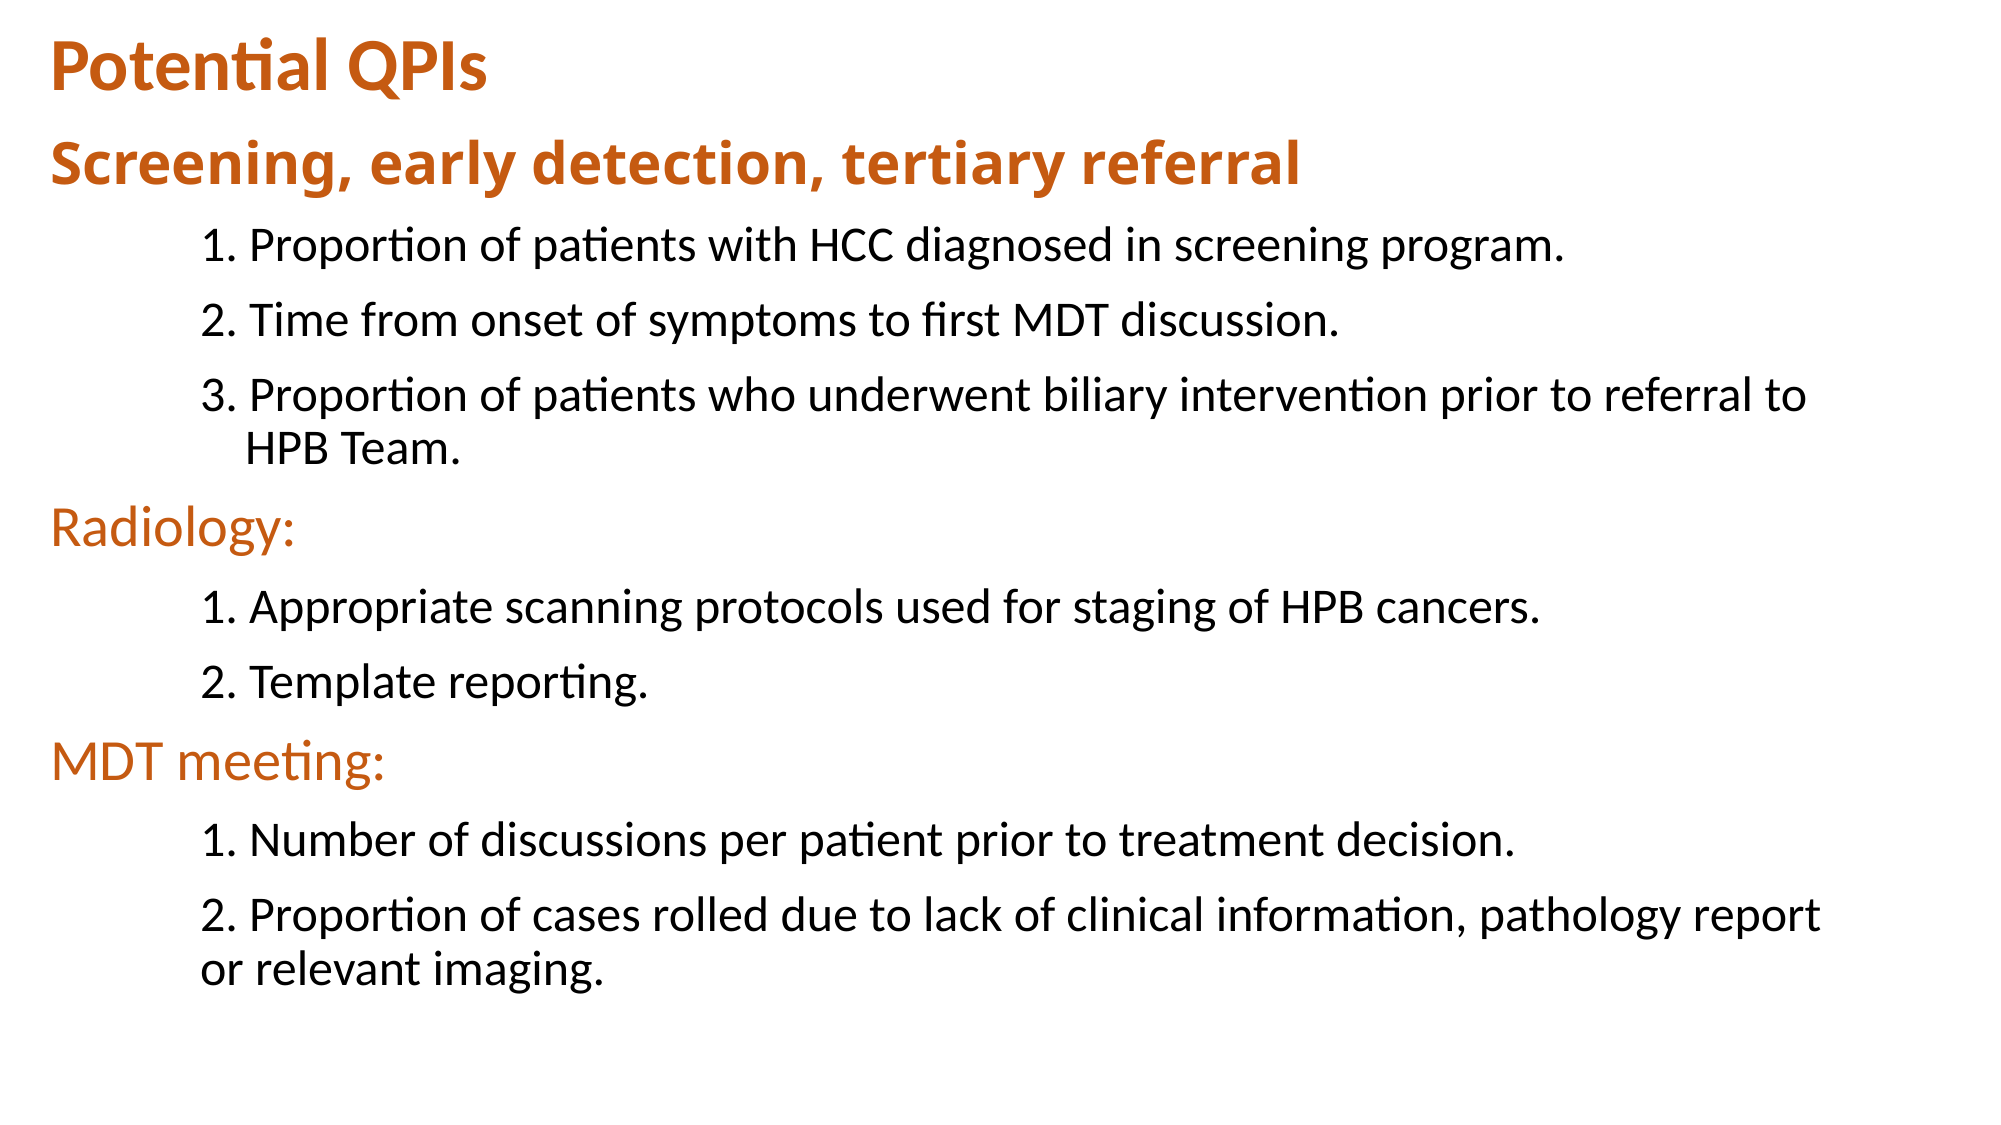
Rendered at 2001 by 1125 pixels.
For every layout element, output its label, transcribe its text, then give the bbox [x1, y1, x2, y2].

title Potential QPIs [35, 19, 1863, 112]
list Screening, early detection, tertiary referral 1. Proportion of patients with HCC diagnosed in screening program. 2. Time from onset of symptoms to first MDT discussion. 3. Proportion of patients who underwent biliary intervention prior to referral to HPB Team. Radiology: 1. Appropriate scanning protocols used for staging of HPB cancers. 2. Template reporting. MDT meeting: 1. Number of discussions per patient prior to treatment decision. 2. Proportion of cases rolled due to lack of clinical information, pathology report or relevant imaging. [35, 127, 1863, 1125]
